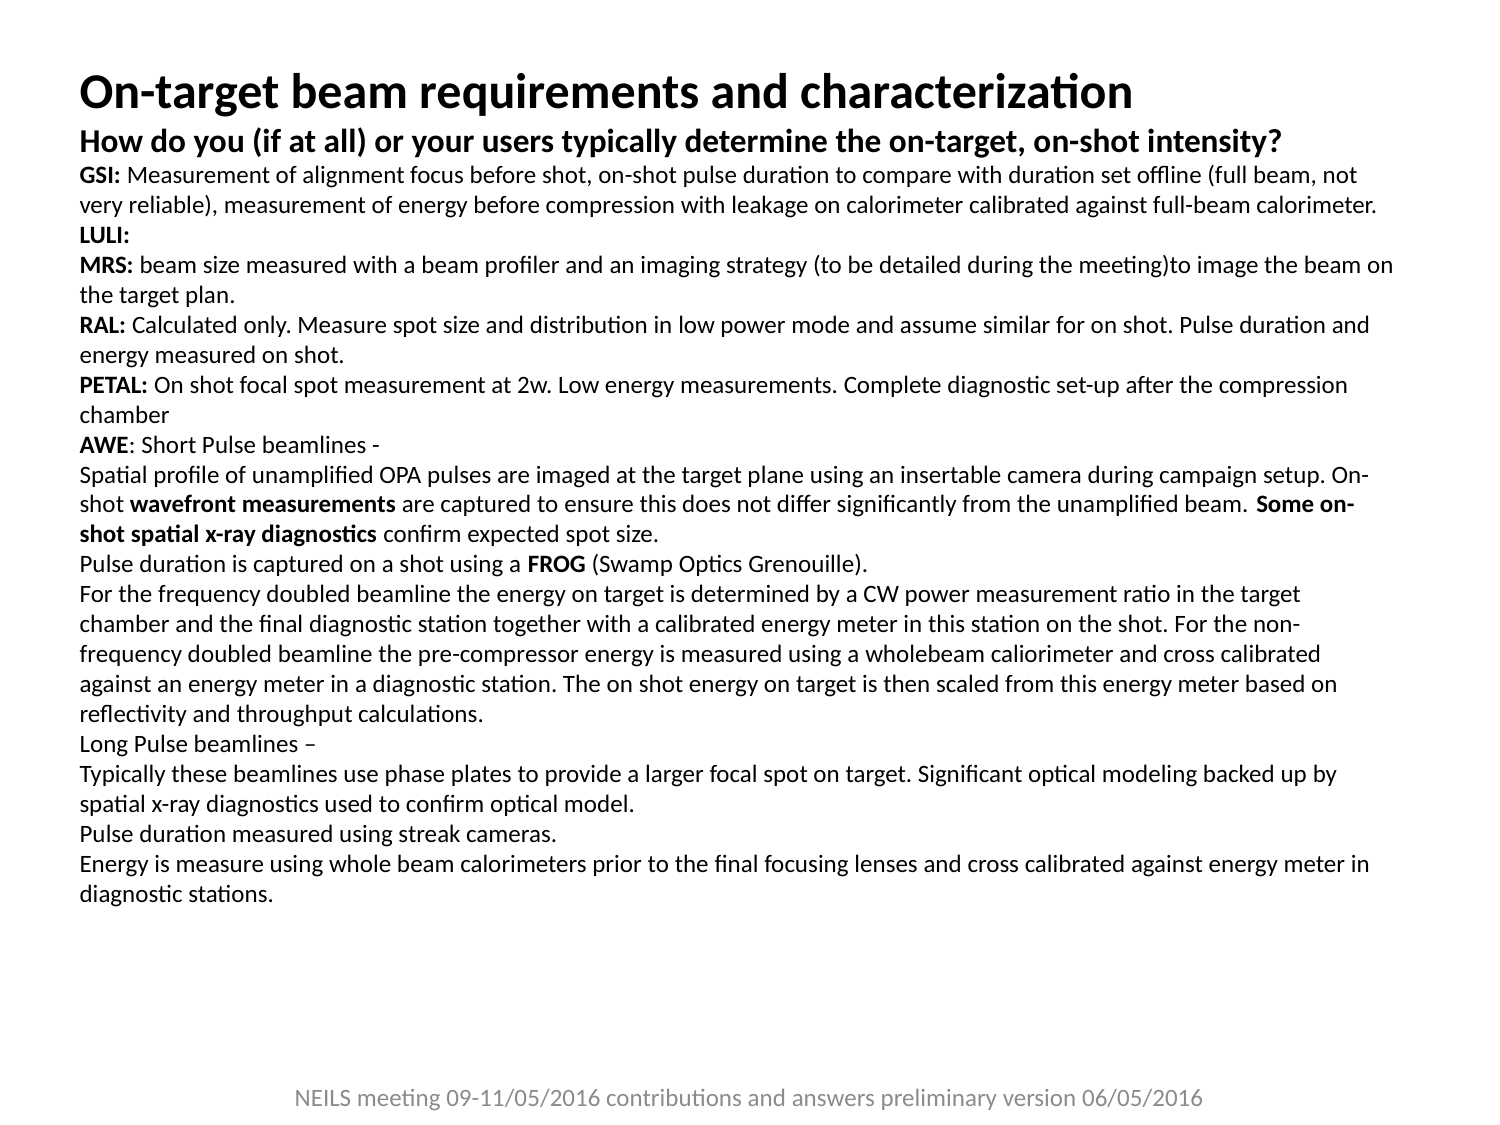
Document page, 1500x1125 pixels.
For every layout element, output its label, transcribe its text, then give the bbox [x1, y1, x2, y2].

text_box On-target beam requirements and characterization How do you (if at all) or your users typically determine the on-target, on-shot intensity? GSI: Measurement of alignment focus before shot, on-shot pulse duration to compare with duration set offline (full beam, not very reliable), measurement of energy before compression with leakage on calorimeter calibrated against full-beam calorimeter. LULI: MRS: beam size measured with a beam profiler and an imaging strategy (to be detailed during the meeting)to image the beam on the target plan. RAL: Calculated only. Measure spot size and distribution in low power mode and assume similar for on shot. Pulse duration and energy measured on shot. PETAL: On shot focal spot measurement at 2w. Low energy measurements. Complete diagnostic set-up after the compression chamber AWE: Short Pulse beamlines - Spatial profile of unamplified OPA pulses are imaged at the target plane using an insertable camera during campaign setup. On-shot wavefront measurements are captured to ensure this does not differ significantly from the unamplified beam. Some on-shot spatial x-ray diagnostics confirm expected spot size. Pulse duration is captured on a shot using a FROG (Swamp Optics Grenouille). For the frequency doubled beamline the energy on target is determined by a CW power measurement ratio in the target chamber and the final diagnostic station together with a calibrated energy meter in this station on the shot. For the non-frequency doubled beamline the pre-compressor energy is measured using a wholebeam caliorimeter and cross calibrated against an energy meter in a diagnostic station. The on shot energy on target is then scaled from this energy meter based on reflectivity and throughput calculations. Long Pulse beamlines – Typically these beamlines use phase plates to provide a larger focal spot on target. Significant optical modeling backed up by spatial x-ray diagnostics used to confirm optical model. Pulse duration measured using streak cameras. Energy is measure using whole beam calorimeters prior to the final focusing lenses and cross calibrated against energy meter in diagnostic stations. [64, 51, 1412, 970]
footer NEILS meeting 09-11/05/2016 contributions and answers preliminary version 06/05/2016 [265, 1066, 1235, 1125]
